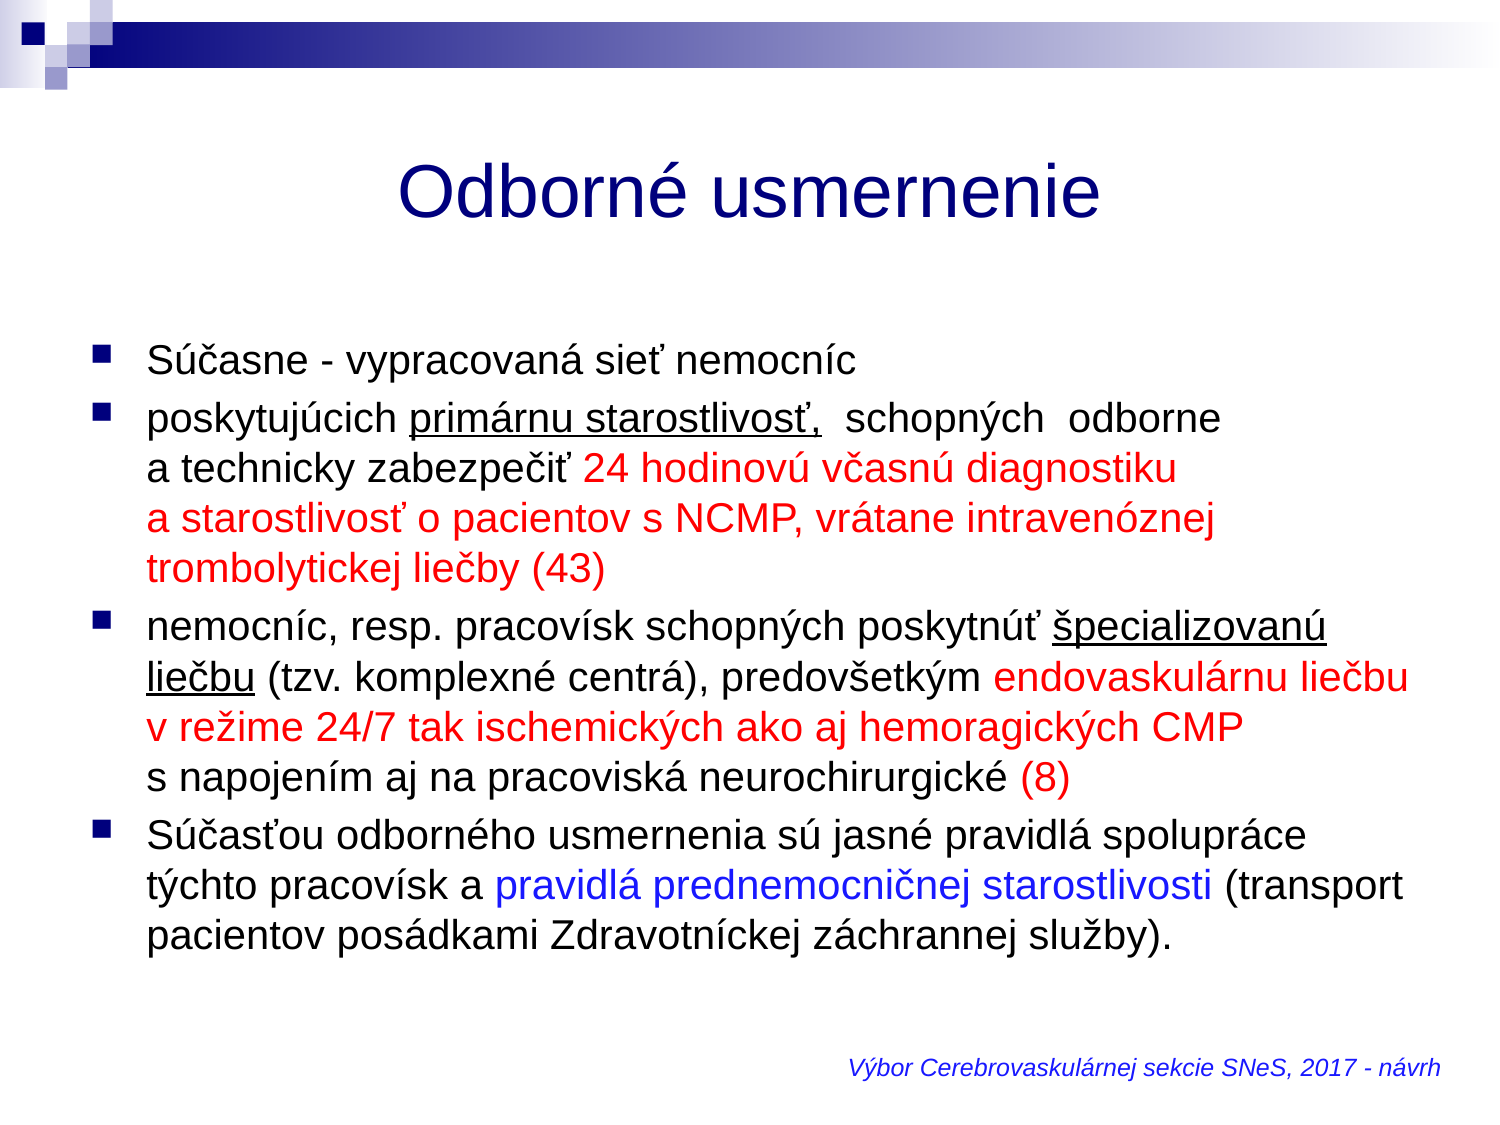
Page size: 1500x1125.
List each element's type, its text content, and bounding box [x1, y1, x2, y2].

text_box Výbor Cerebrovaskulárnej sekcie SNeS, 2017 - návrh [832, 1044, 1473, 1124]
title Odborné usmernenie [74, 74, 1426, 301]
list Súčasne - vypracovaná sieť nemocníc poskytujúcich primárnu starostlivosť, schopných odborne a technicky zabezpečiť 24 hodinovú včasnú diagnostiku a starostlivosť o pacientov s NCMP, vrátane intravenóznej trombolytickej liečby (43) nemocníc, resp. pracovísk schopných poskytnúť špecializovanú liečbu (tzv. komplexné centrá), predovšetkým endovaskulárnu liečbu v režime 24/7 tak ischemických ako aj hemoragických CMP s napojením aj na pracoviská neurochirurgické (8) Súčasťou odborného usmernenia sú jasné pravidlá spolupráce týchto pracovísk a pravidlá prednemocničnej starostlivosti (transport pacientov posádkami Zdravotníckej záchrannej služby). [74, 324, 1426, 963]
